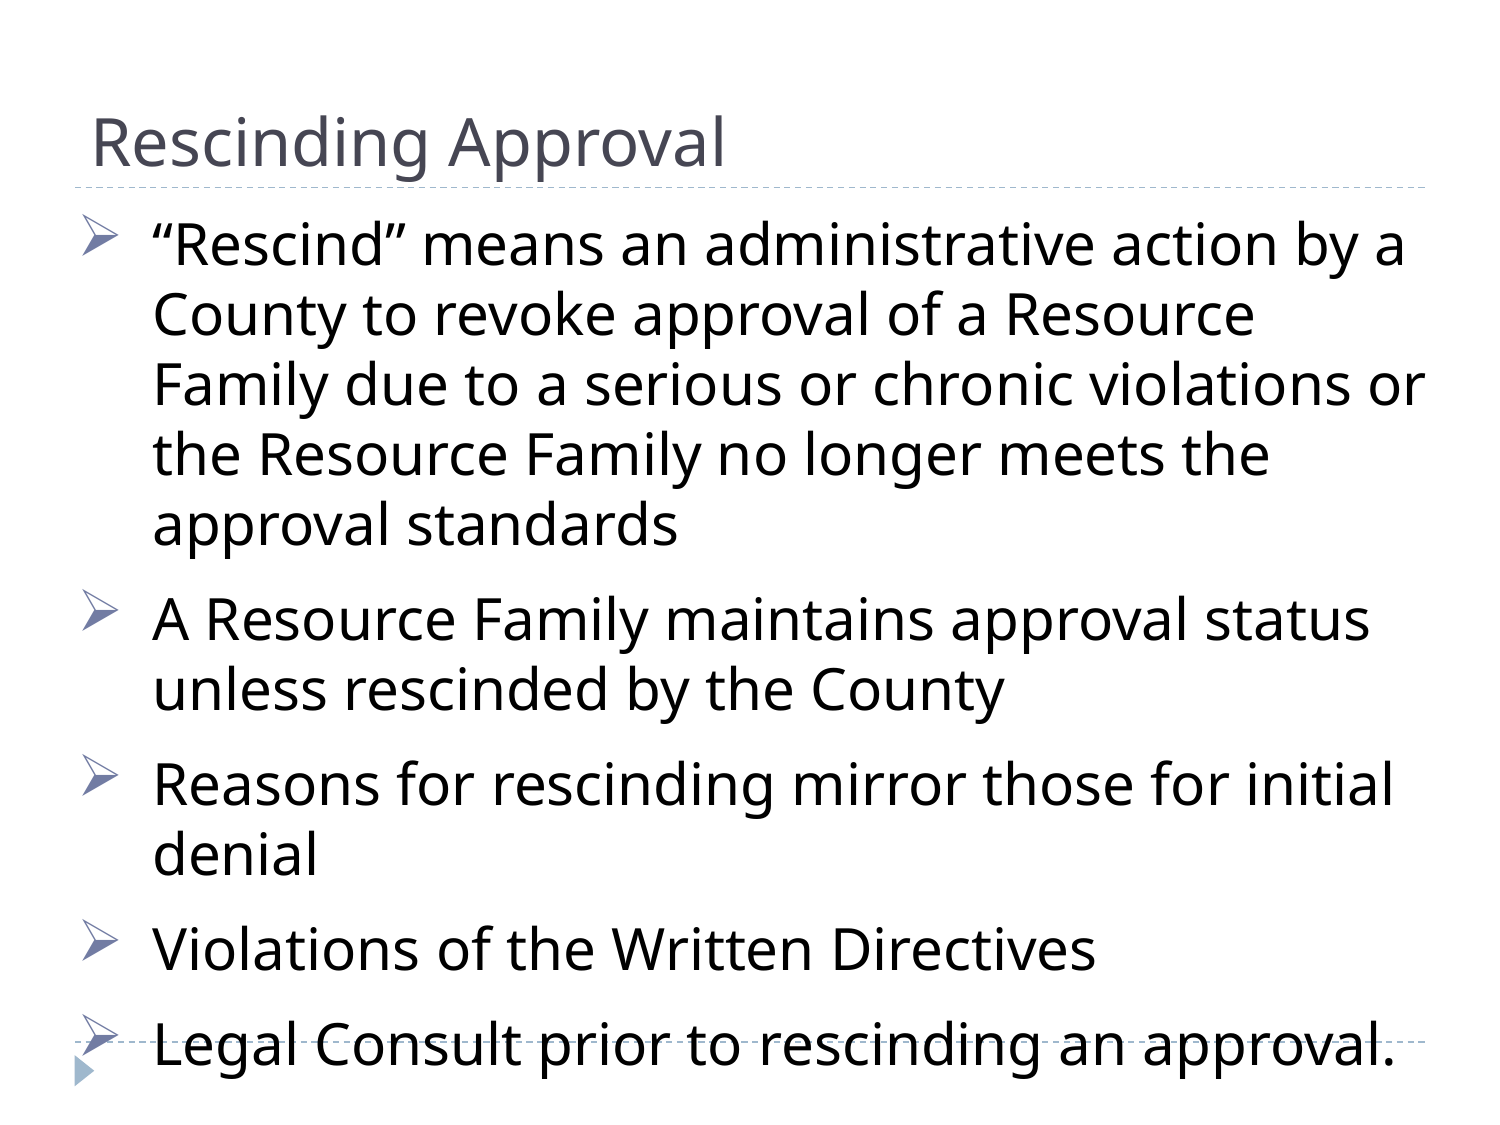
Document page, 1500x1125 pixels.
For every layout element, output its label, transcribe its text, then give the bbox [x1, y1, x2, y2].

title Rescinding Approval [75, 24, 1425, 188]
list “Rescind” means an administrative action by a County to revoke approval of a Resource Family due to a serious or chronic violations or the Resource Family no longer meets the approval standards A Resource Family maintains approval status unless rescinded by the County Reasons for rescinding mirror those for initial denial Violations of the Written Directives Legal Consult prior to rescinding an approval. [62, 200, 1450, 1038]
